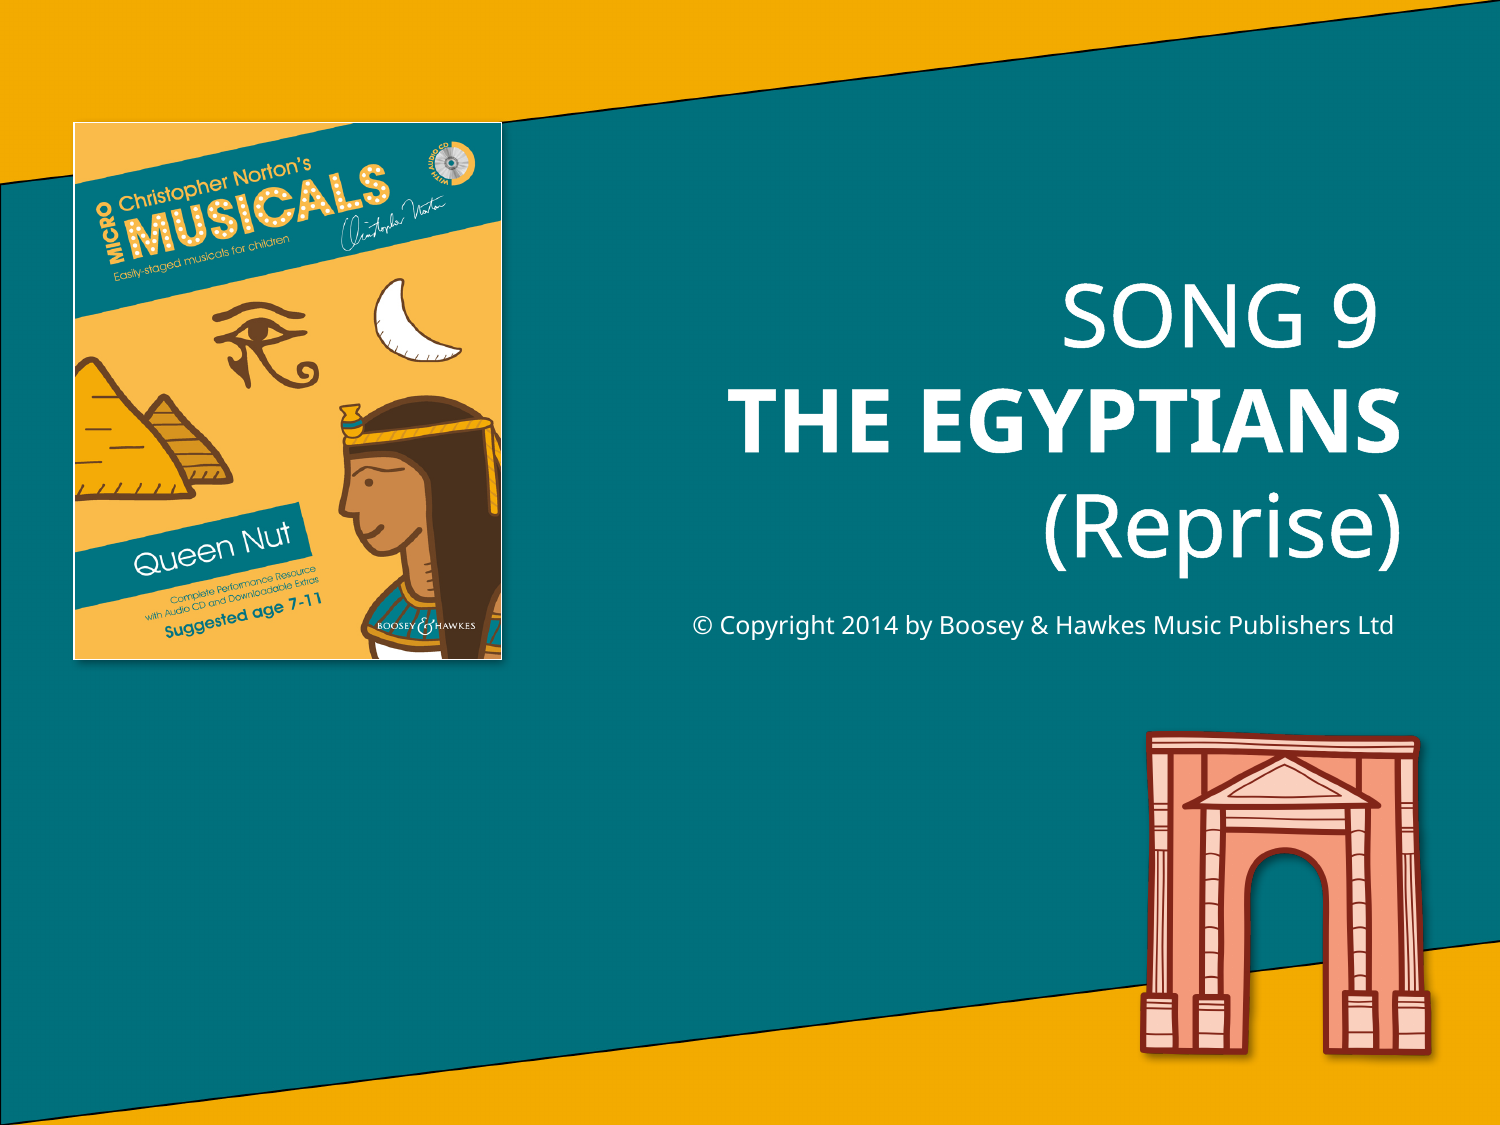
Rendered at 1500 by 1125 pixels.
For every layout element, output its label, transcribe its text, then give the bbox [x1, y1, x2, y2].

subtitle © Copyright 2014 by Boosey & Hawkes Music Publishers Ltd [545, 602, 1418, 657]
title SONG 9 THE EGYPTIANS (Reprise) [529, 251, 1418, 582]
picture [0, 0, 1500, 1125]
